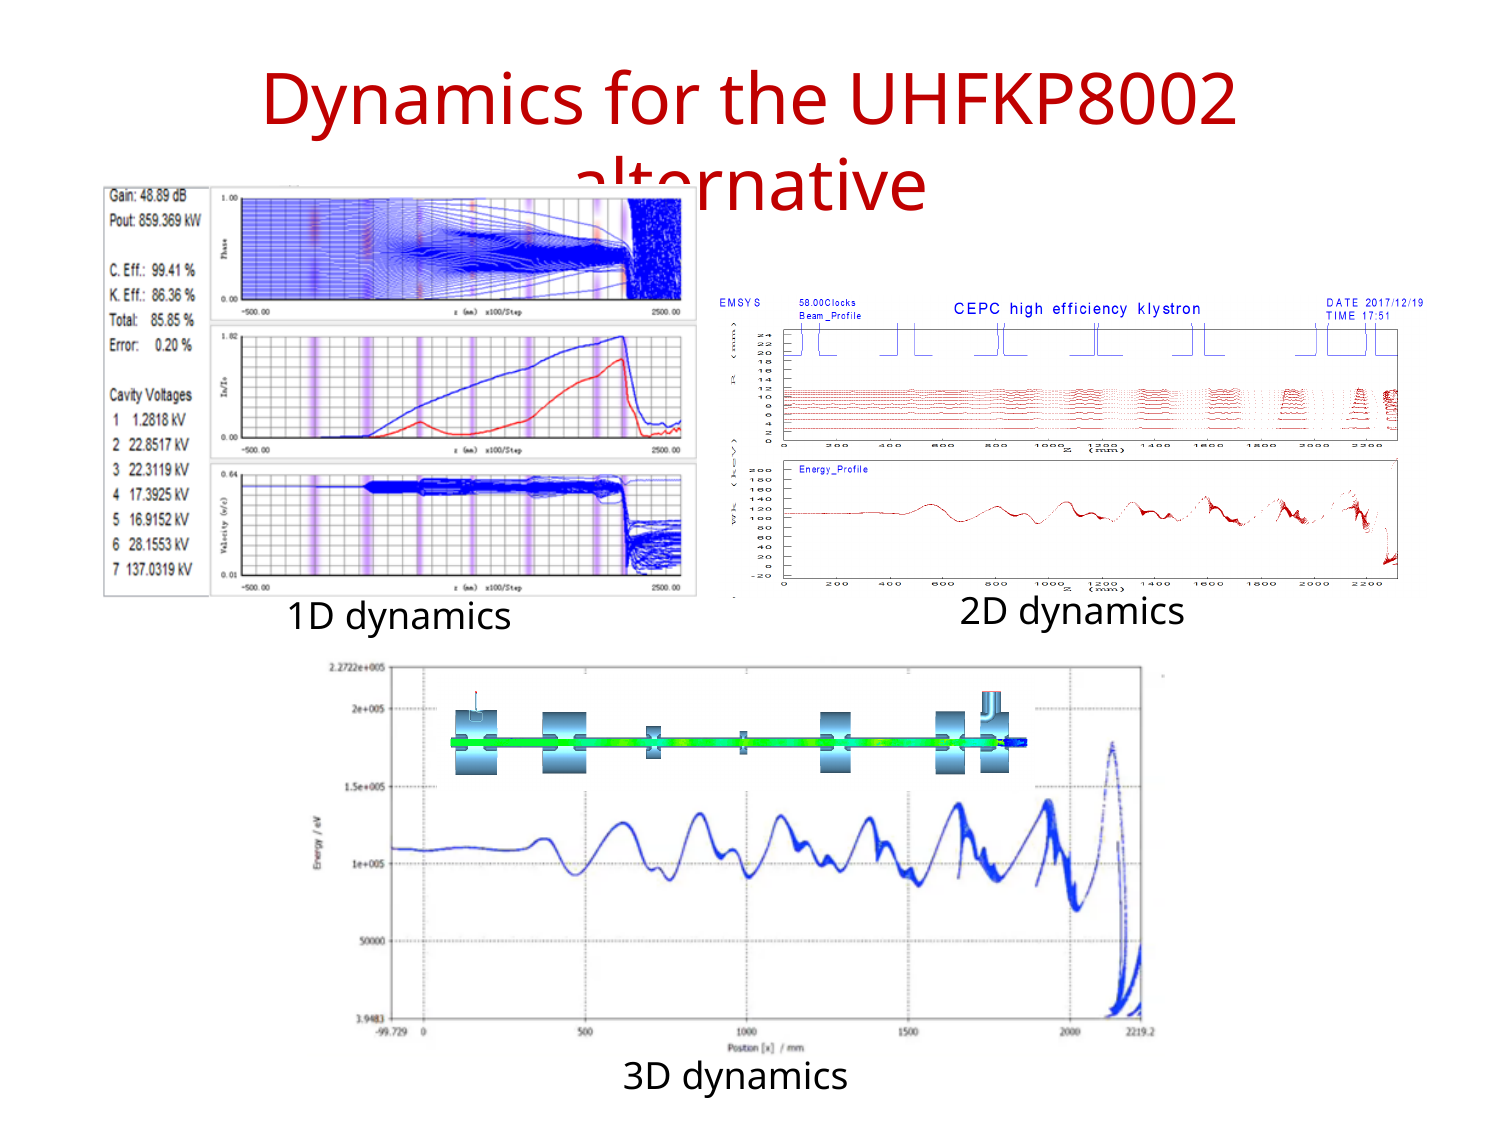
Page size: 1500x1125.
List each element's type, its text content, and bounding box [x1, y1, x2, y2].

title Dynamics for the UHFKP8002 alternative [75, 45, 1425, 181]
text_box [0, 184, 1500, 646]
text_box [271, 656, 1201, 1107]
